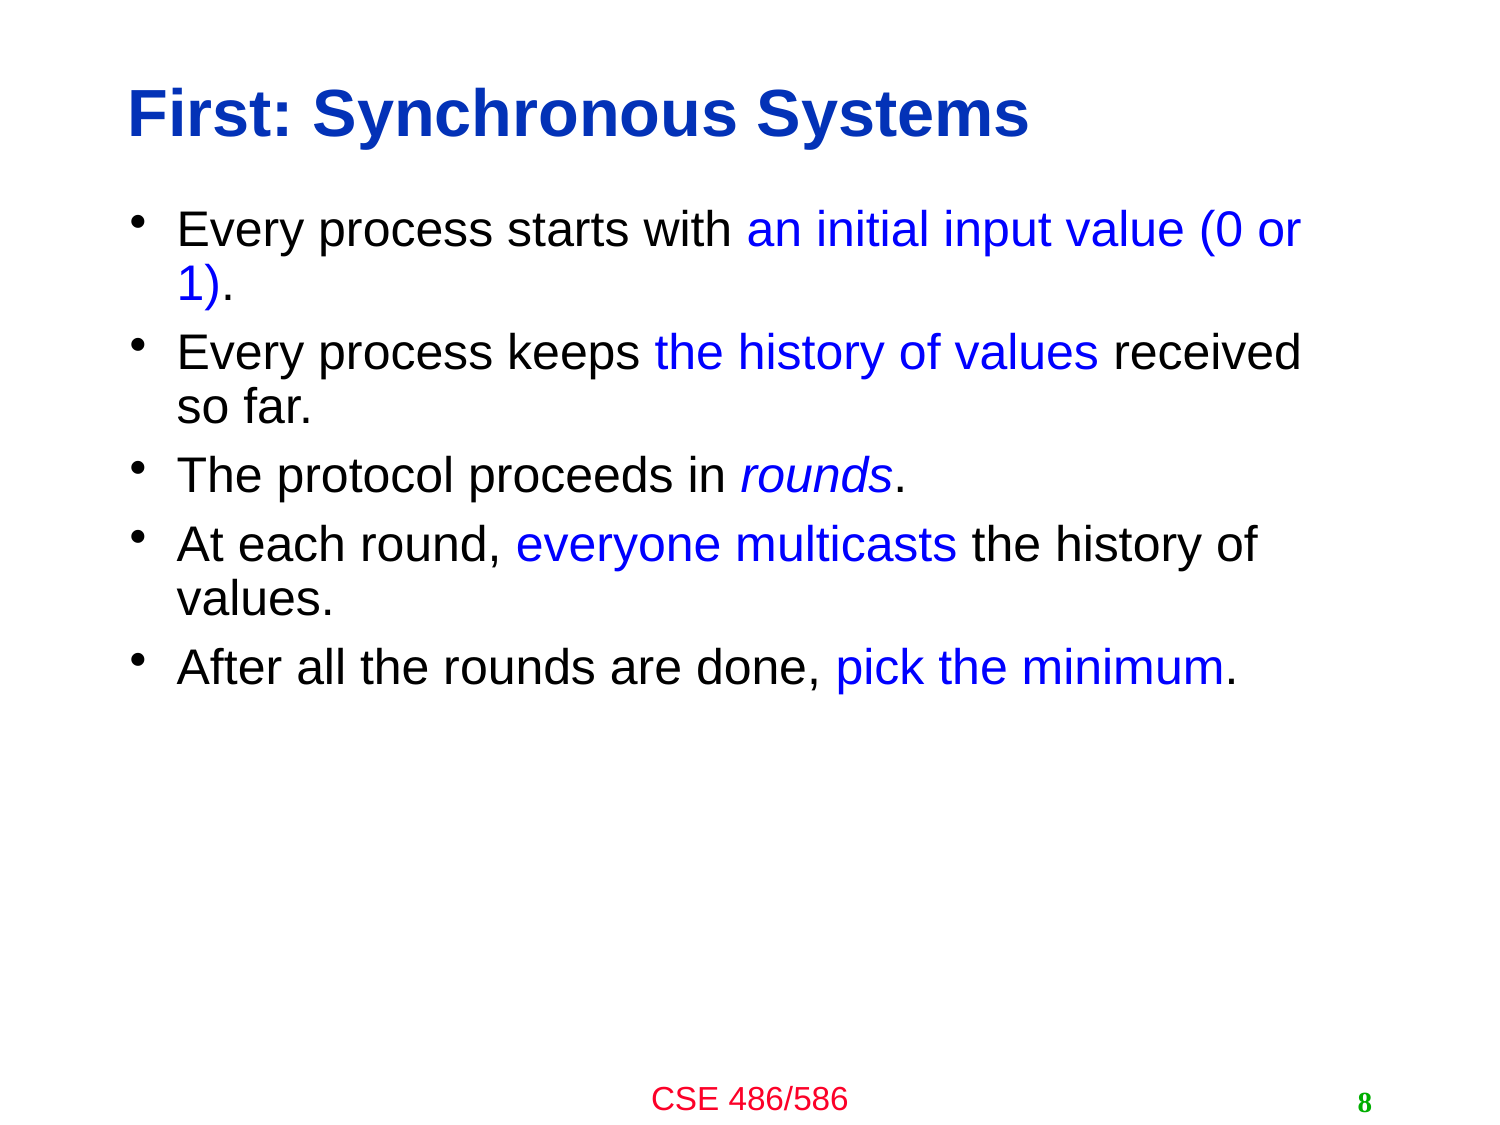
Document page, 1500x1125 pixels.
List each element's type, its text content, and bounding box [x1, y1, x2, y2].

slide_number 8 [1074, 1076, 1388, 1125]
list Every process starts with an initial input value (0 or 1). Every process keeps the history of values received so far. The protocol proceeds in rounds. At each round, everyone multicasts the history of values. After all the rounds are done, pick the minimum. [114, 195, 1376, 1005]
title First: Synchronous Systems [112, 53, 1310, 176]
